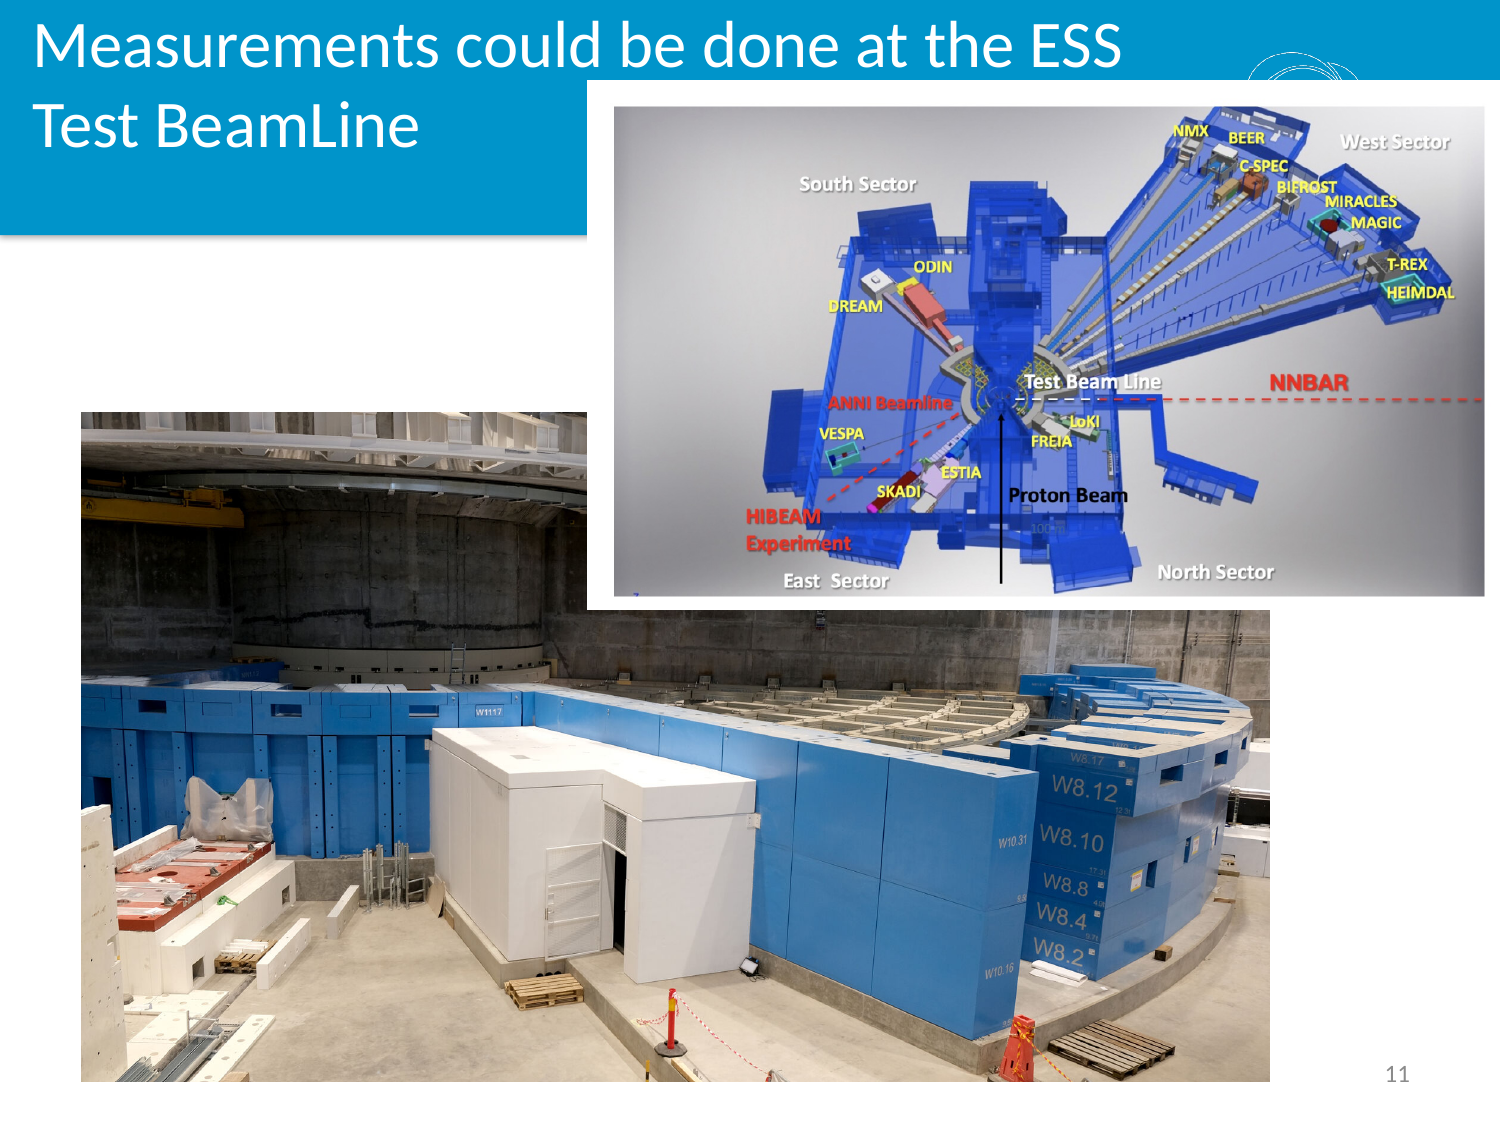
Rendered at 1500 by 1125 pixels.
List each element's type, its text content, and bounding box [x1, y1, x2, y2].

slide_number 11 [1074, 1042, 1425, 1103]
picture [81, 80, 1500, 1082]
text_box [118, 224, 581, 306]
title Measurements could be done at the ESS Test BeamLine [17, 0, 1189, 175]
